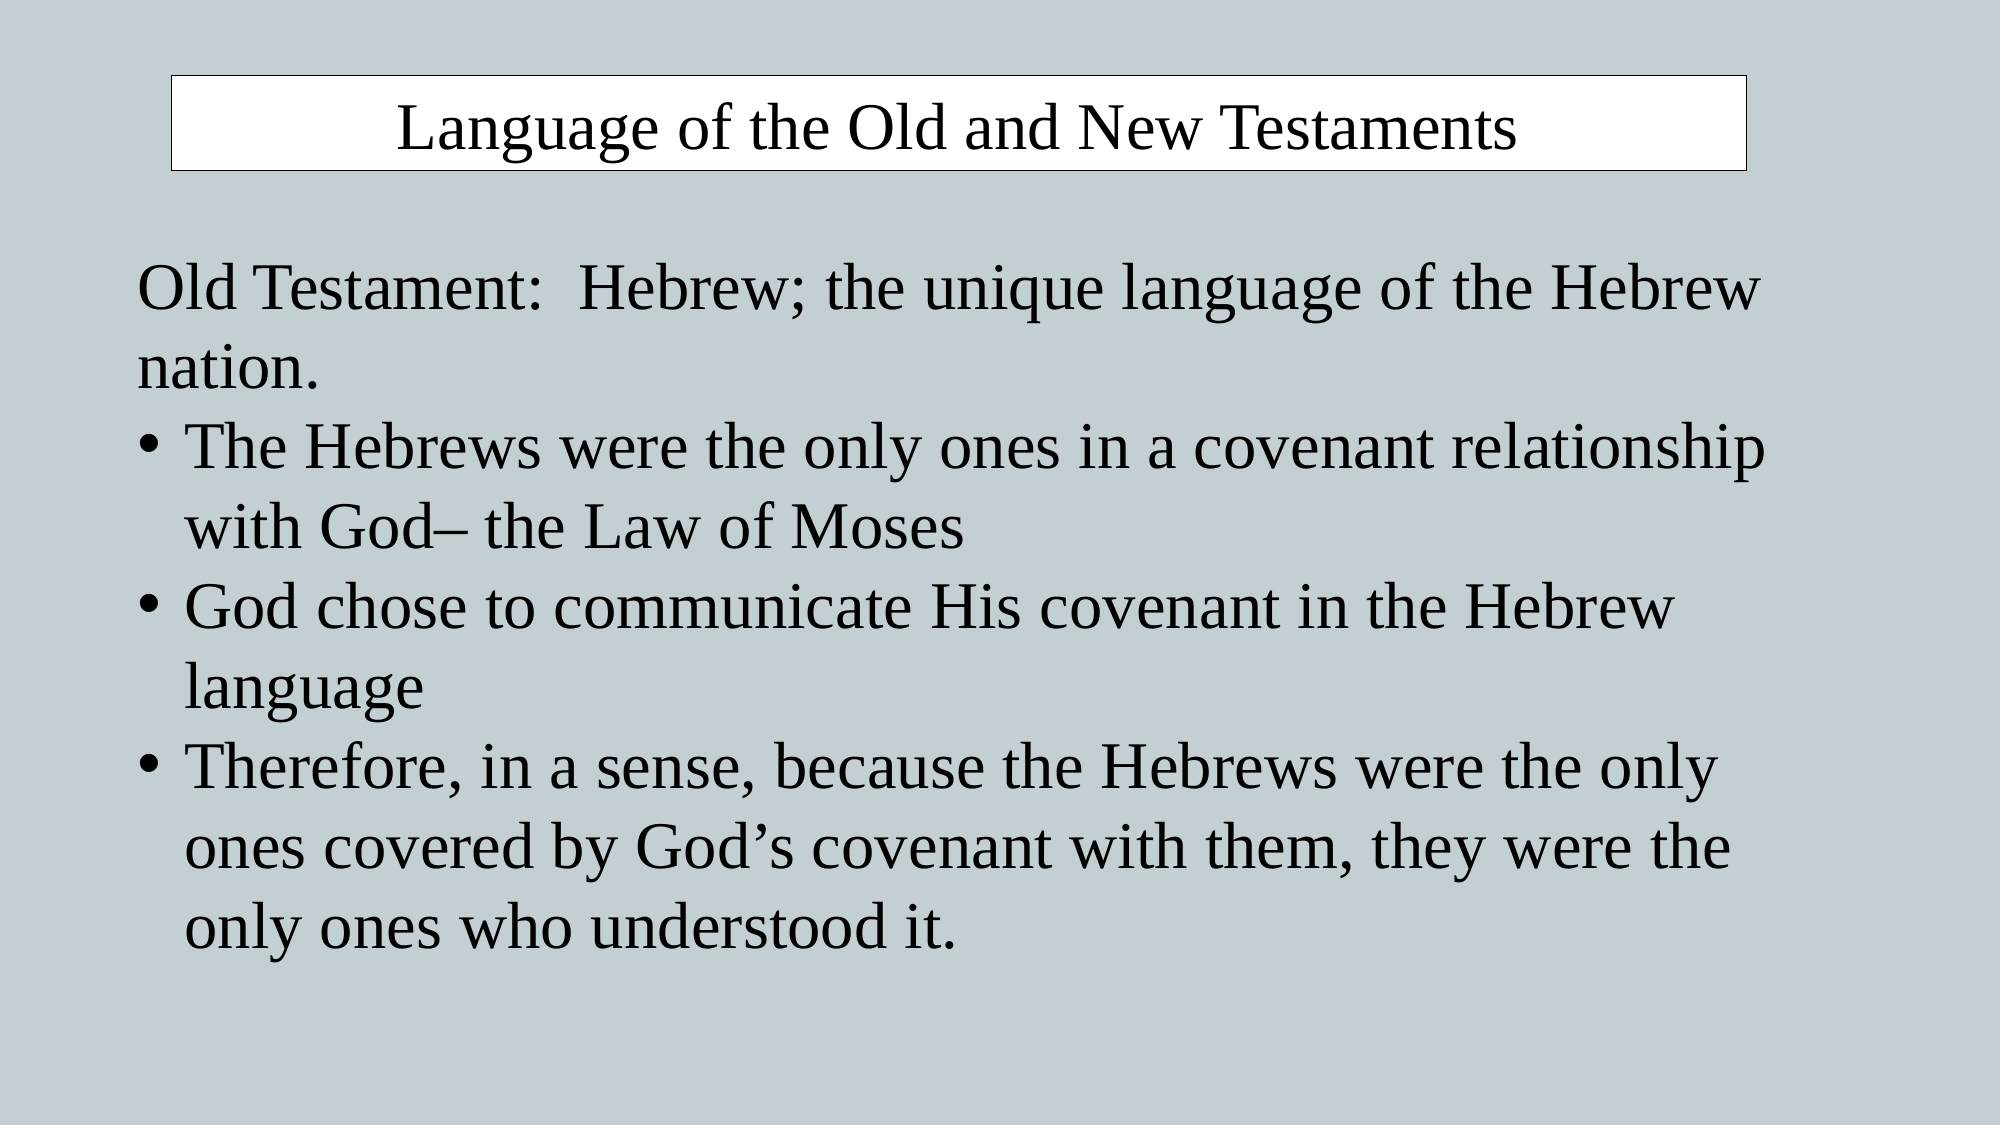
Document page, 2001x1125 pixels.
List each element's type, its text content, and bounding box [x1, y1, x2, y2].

text_box Old Testament: Hebrew; the unique language of the Hebrew nation. The Hebrews were the only ones in a covenant relationship with God– the Law of Moses God chose to communicate His covenant in the Hebrew language Therefore, in a sense, because the Hebrews were the only ones covered by God’s covenant with them, they were the only ones who understood it. [122, 235, 1795, 970]
text_box Language of the Old and New Testaments [171, 75, 1747, 171]
